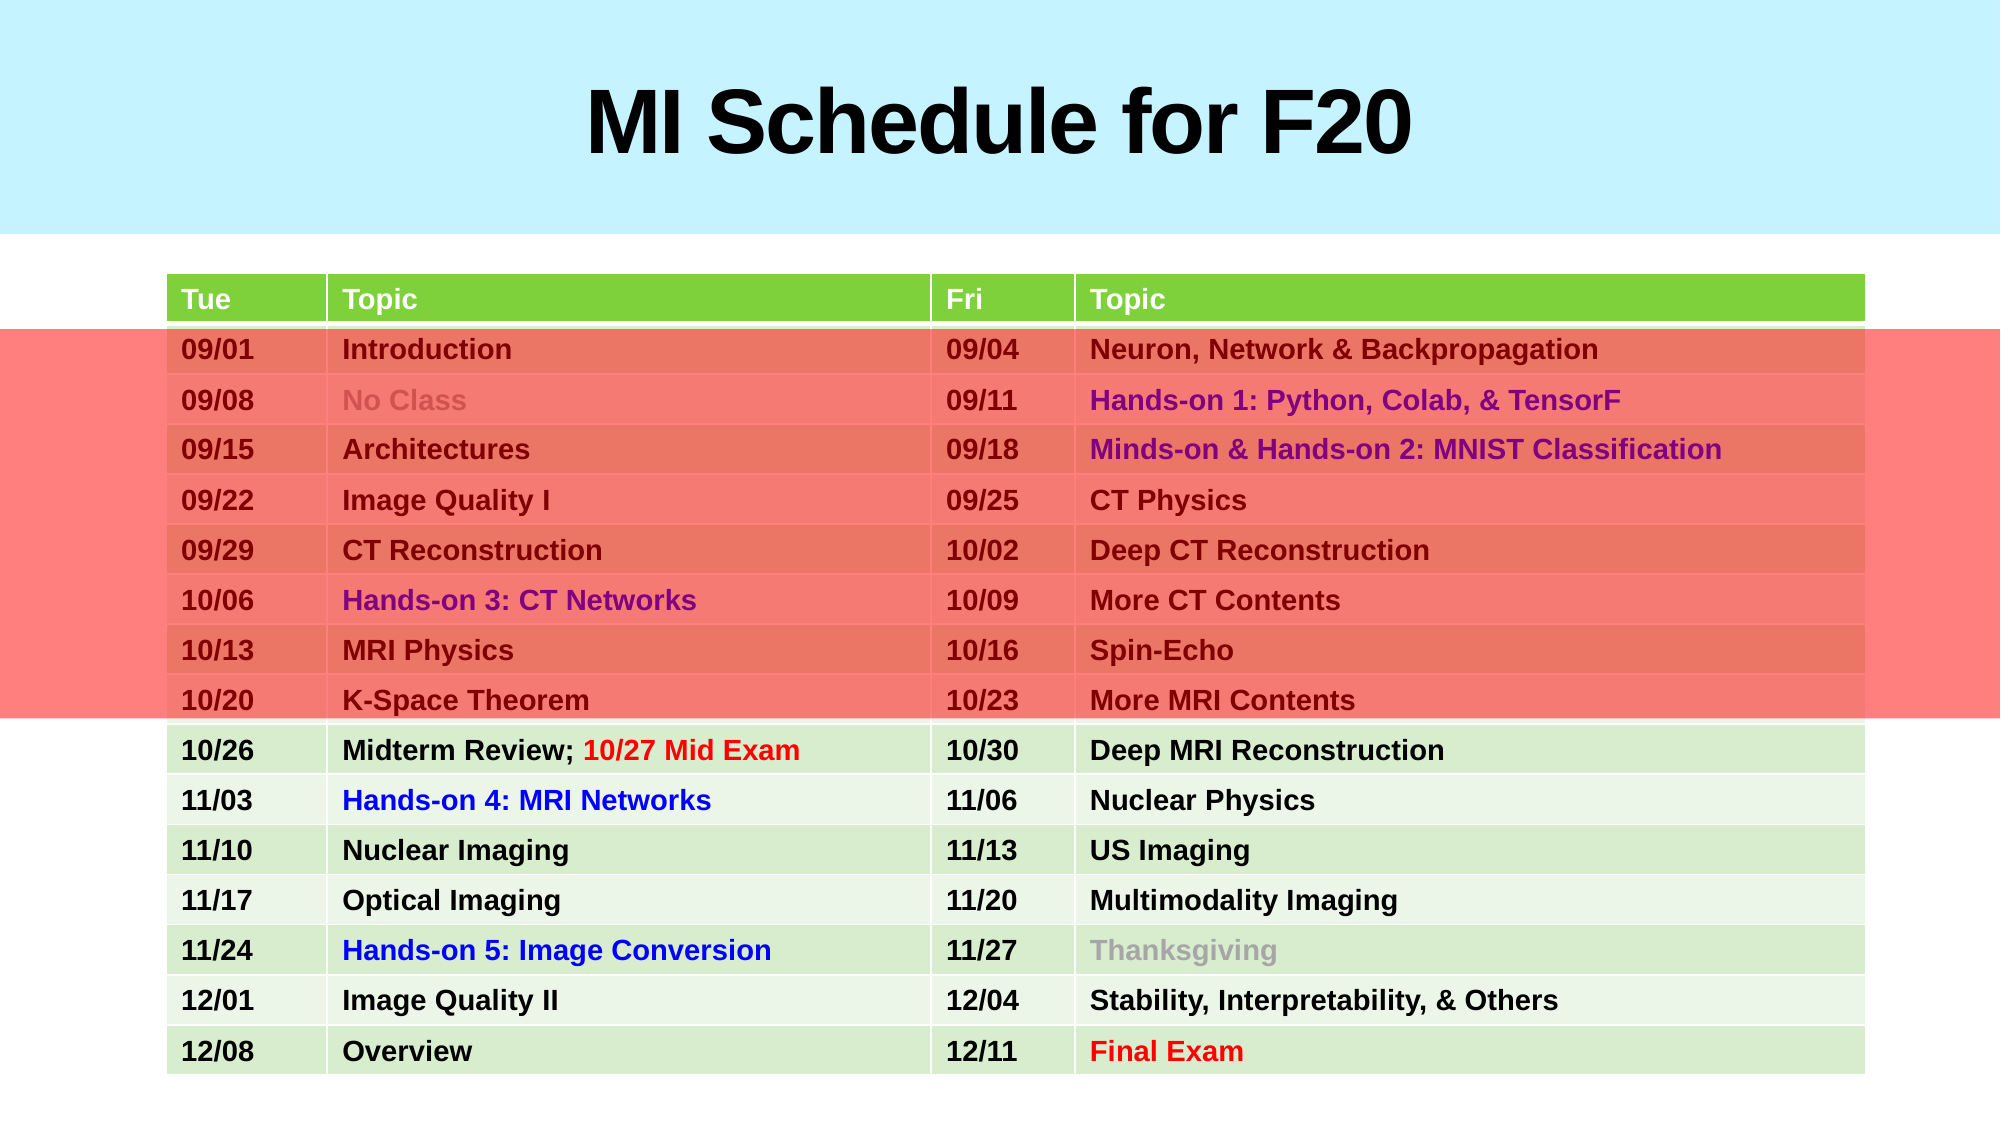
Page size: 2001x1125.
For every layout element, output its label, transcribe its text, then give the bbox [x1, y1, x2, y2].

table_cell 12/08 [167, 1026, 326, 1074]
table_cell 10/26 [167, 725, 326, 773]
table_cell 10/30 [932, 725, 1074, 773]
table_cell Hands-on 5: Image Conversion [328, 925, 930, 974]
table_cell Hands-on 4: MRI Networks [328, 775, 930, 824]
table_cell 12/01 [167, 976, 326, 1024]
table_header Topic [328, 274, 930, 321]
table_cell 11/06 [932, 775, 1074, 824]
table_cell Nuclear Imaging [328, 825, 930, 874]
table_cell US Imaging [1076, 825, 1865, 874]
table_cell Stability, Interpretability, & Others [1076, 976, 1865, 1024]
table_cell 11/03 [167, 775, 326, 824]
table_cell 11/10 [167, 825, 326, 874]
table_cell Optical Imaging [328, 875, 930, 924]
table_cell 11/20 [932, 875, 1074, 924]
table_cell Deep MRI Reconstruction [1076, 725, 1865, 773]
text_box [0, 327, 2000, 720]
table_cell Midterm Review; 10/27 Mid Exam [328, 725, 930, 773]
table_cell 11/13 [932, 825, 1074, 874]
table_cell Thanksgiving [1076, 925, 1865, 974]
table_cell 11/27 [932, 925, 1074, 974]
table_cell Final Exam [1076, 1026, 1865, 1074]
table_cell Multimodality Imaging [1076, 875, 1865, 924]
title MI Schedule for F20 [0, 0, 2000, 234]
table_header Tue [167, 274, 326, 321]
table_cell 12/11 [932, 1026, 1074, 1074]
table_cell 12/04 [932, 976, 1074, 1024]
table_header Topic [1076, 274, 1865, 321]
table_cell Image Quality II [328, 976, 930, 1024]
table_cell 11/24 [167, 925, 326, 974]
table_cell Nuclear Physics [1076, 775, 1865, 824]
table_cell Overview [328, 1026, 930, 1074]
table_header Fri [932, 274, 1074, 321]
table_cell 11/17 [167, 875, 326, 924]
